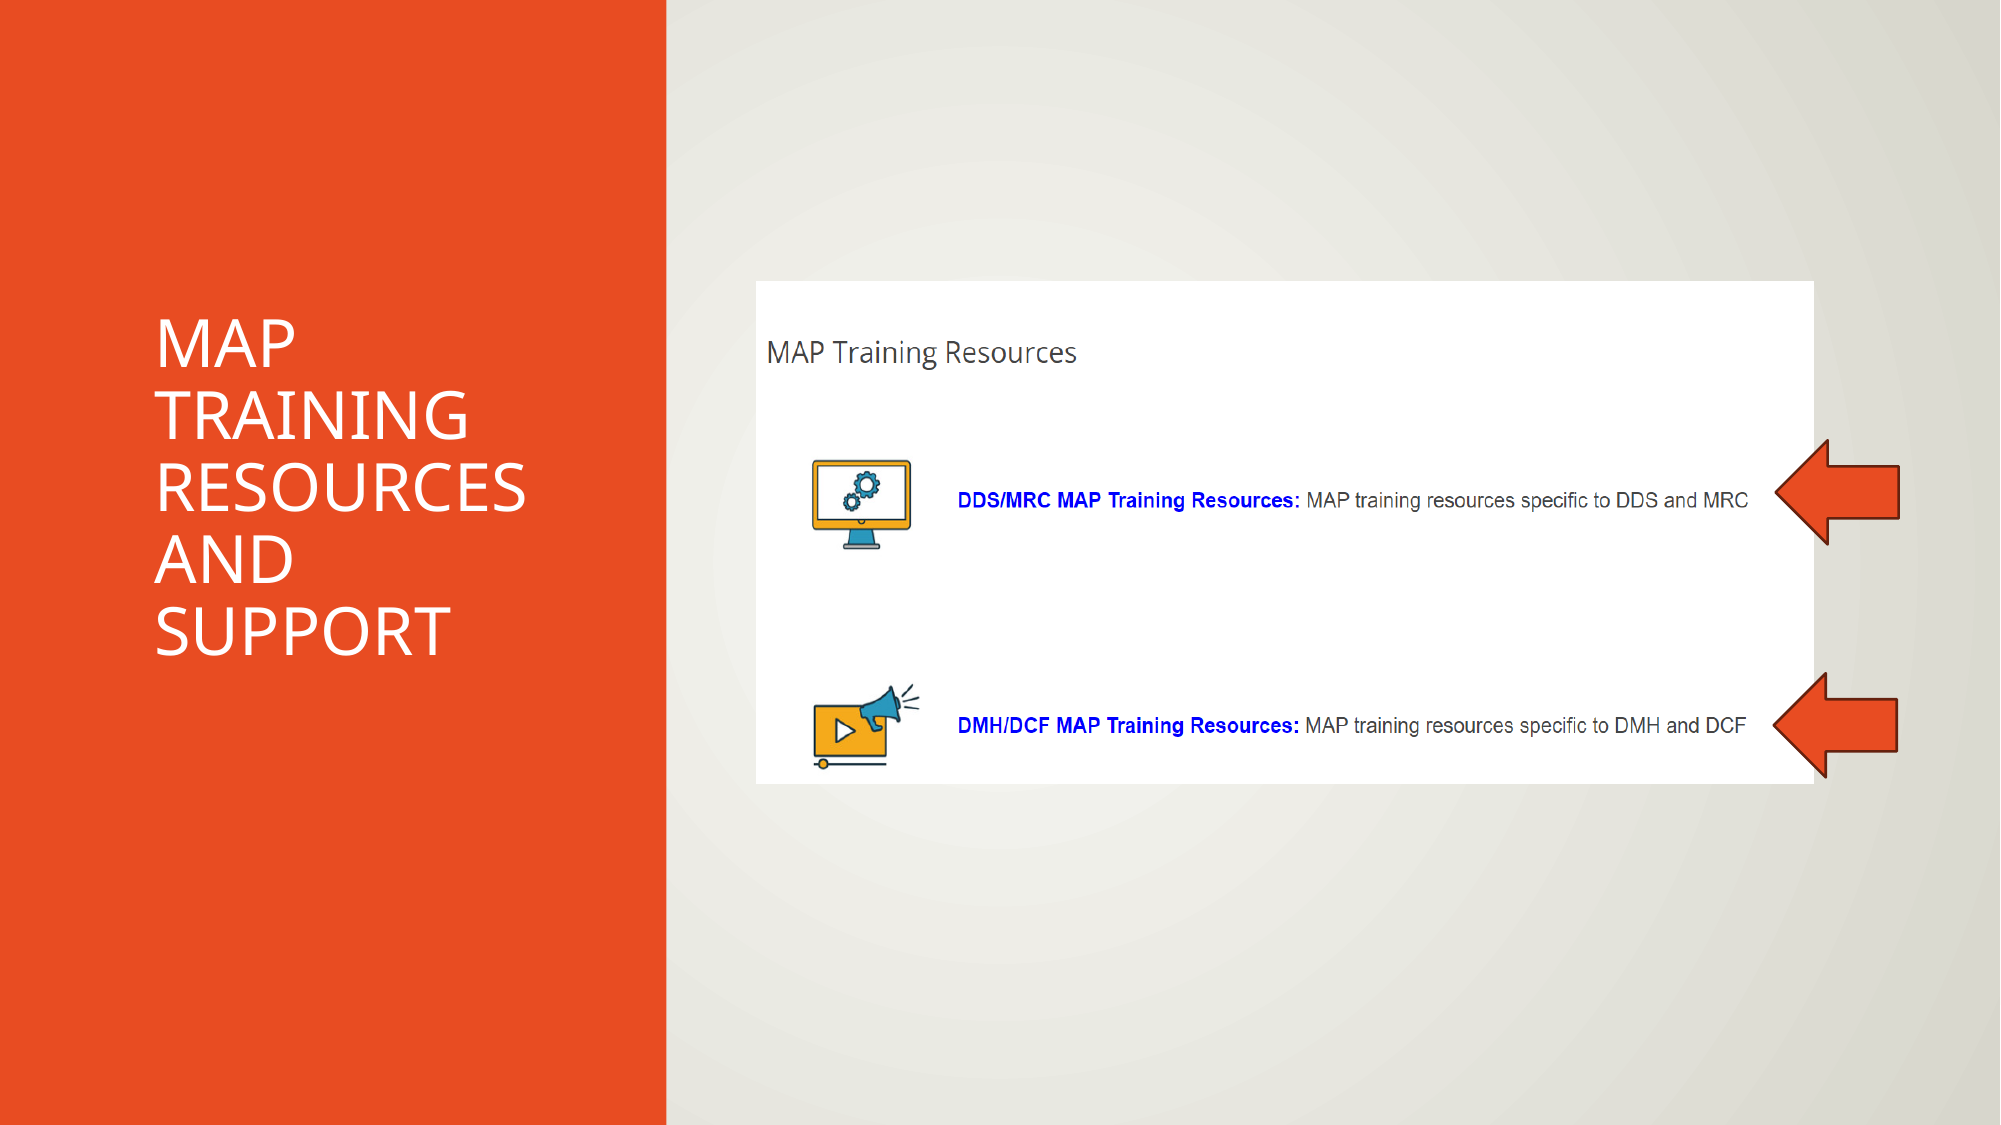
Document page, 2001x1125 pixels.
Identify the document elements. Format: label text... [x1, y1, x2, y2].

text_box [668, 0, 2000, 1125]
text_box [1814, 439, 1900, 546]
text_box [0, 0, 668, 1125]
title Map training resources and support [139, 302, 587, 956]
text_box [1814, 672, 1899, 779]
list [756, 280, 1814, 784]
